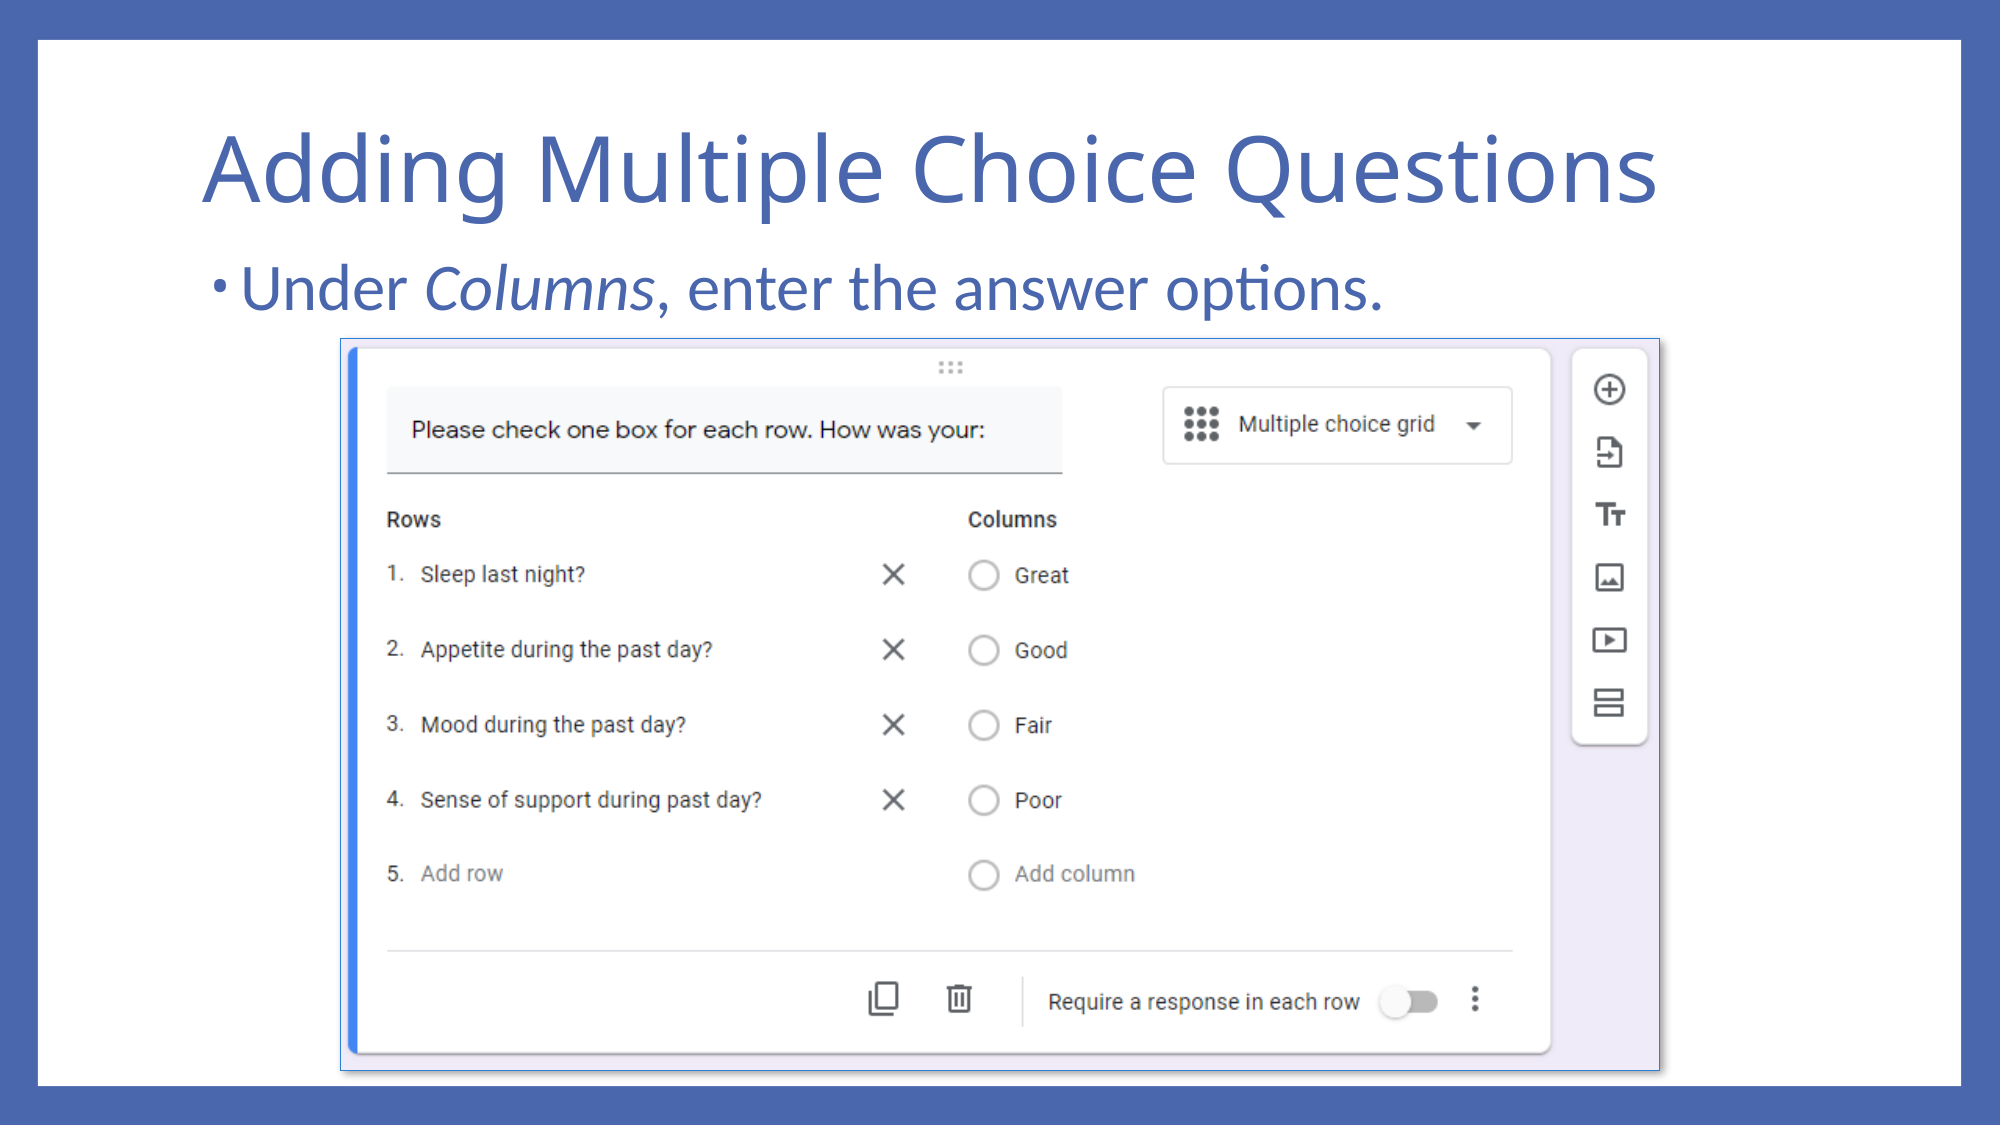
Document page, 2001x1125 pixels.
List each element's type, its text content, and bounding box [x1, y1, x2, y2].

list Under Columns, enter the answer options. [187, 245, 1891, 1000]
picture [340, 338, 1660, 1071]
title Adding Multiple Choice Questions [187, 99, 1808, 245]
